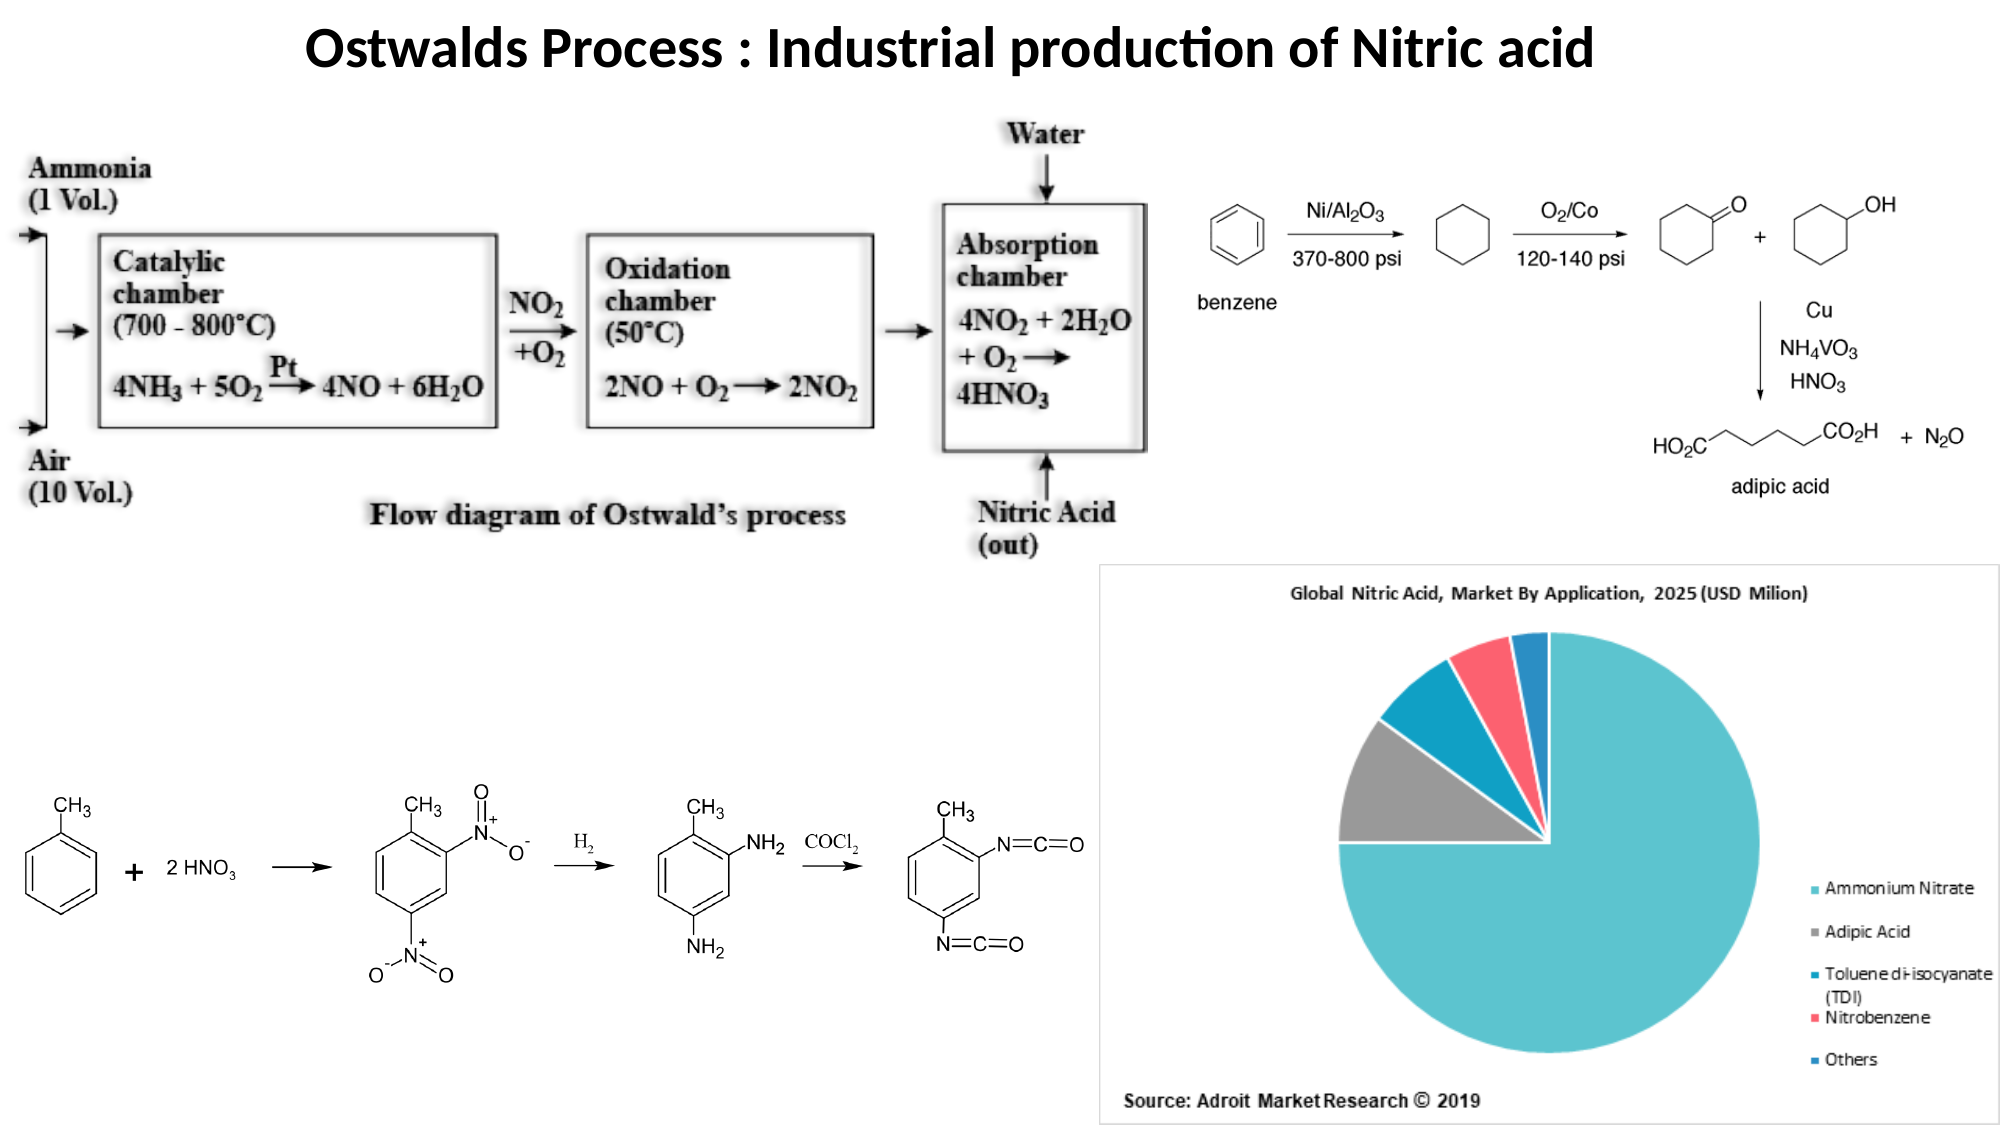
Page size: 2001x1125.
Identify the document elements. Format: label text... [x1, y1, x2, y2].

picture [19, 120, 2000, 1125]
picture [19, 778, 1089, 989]
text_box Ostwalds Process : Industrial production of Nitric acid [291, 2, 1854, 87]
picture [1185, 187, 1977, 510]
